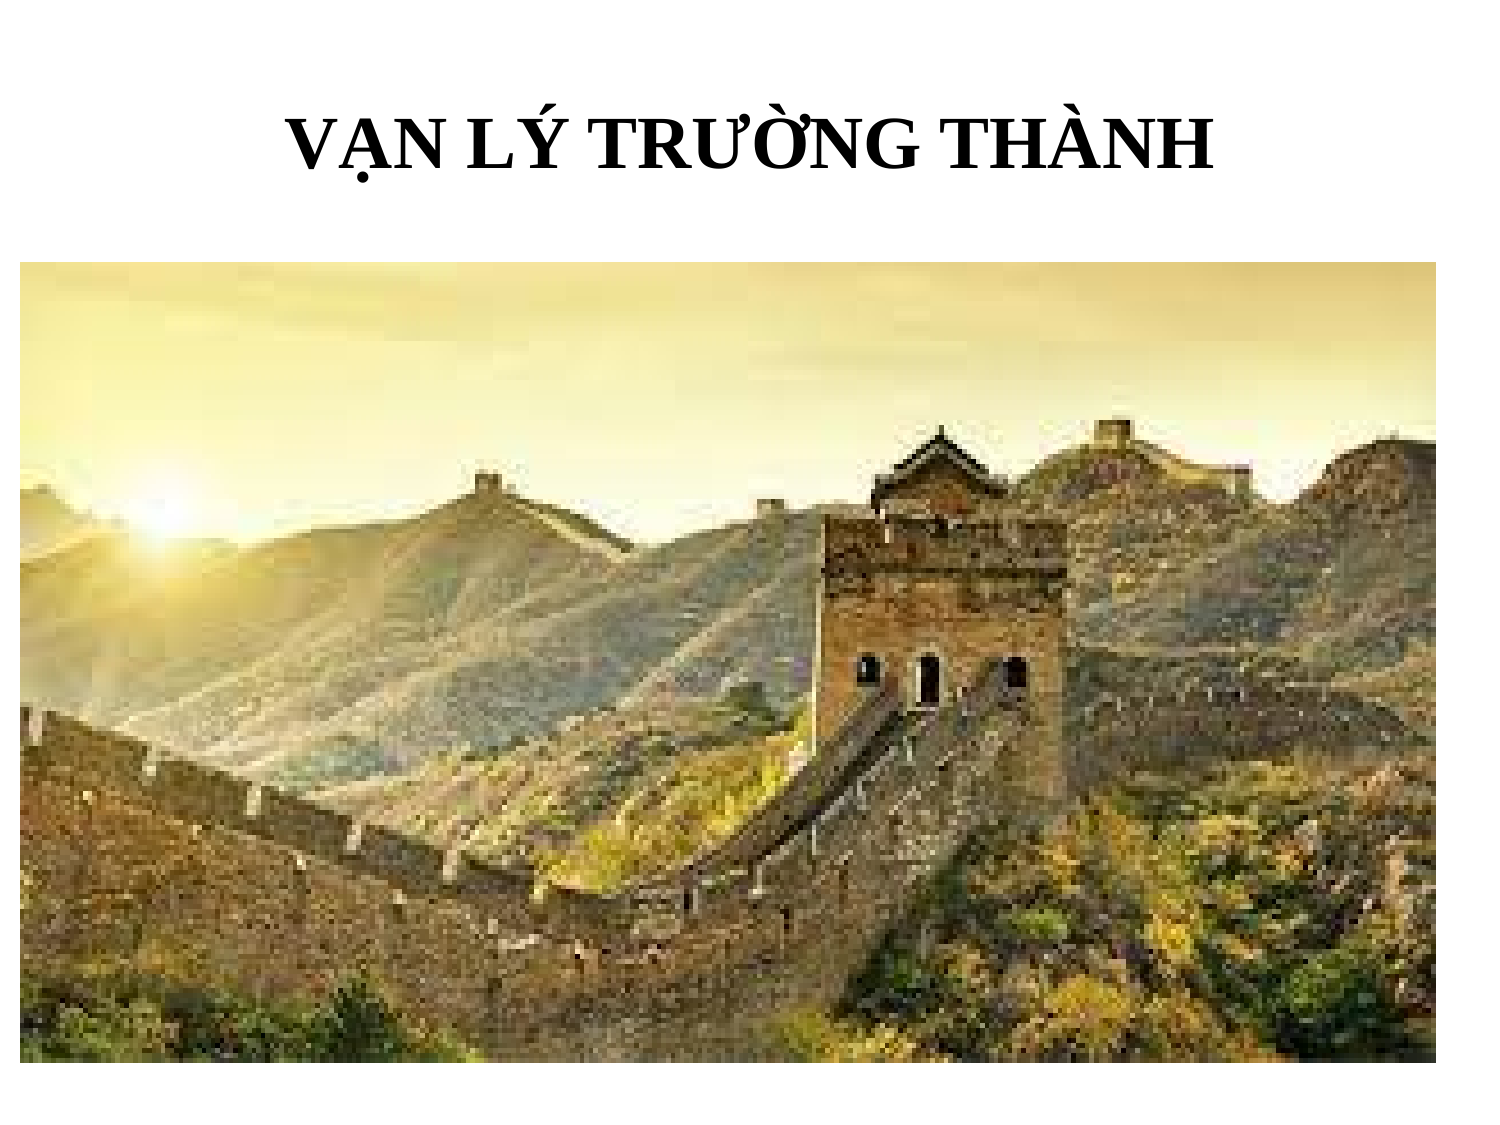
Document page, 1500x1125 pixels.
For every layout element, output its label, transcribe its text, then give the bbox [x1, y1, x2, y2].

title VẠN LÝ TRƯỜNG THÀNH [75, 45, 1425, 233]
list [19, 262, 1437, 1063]
